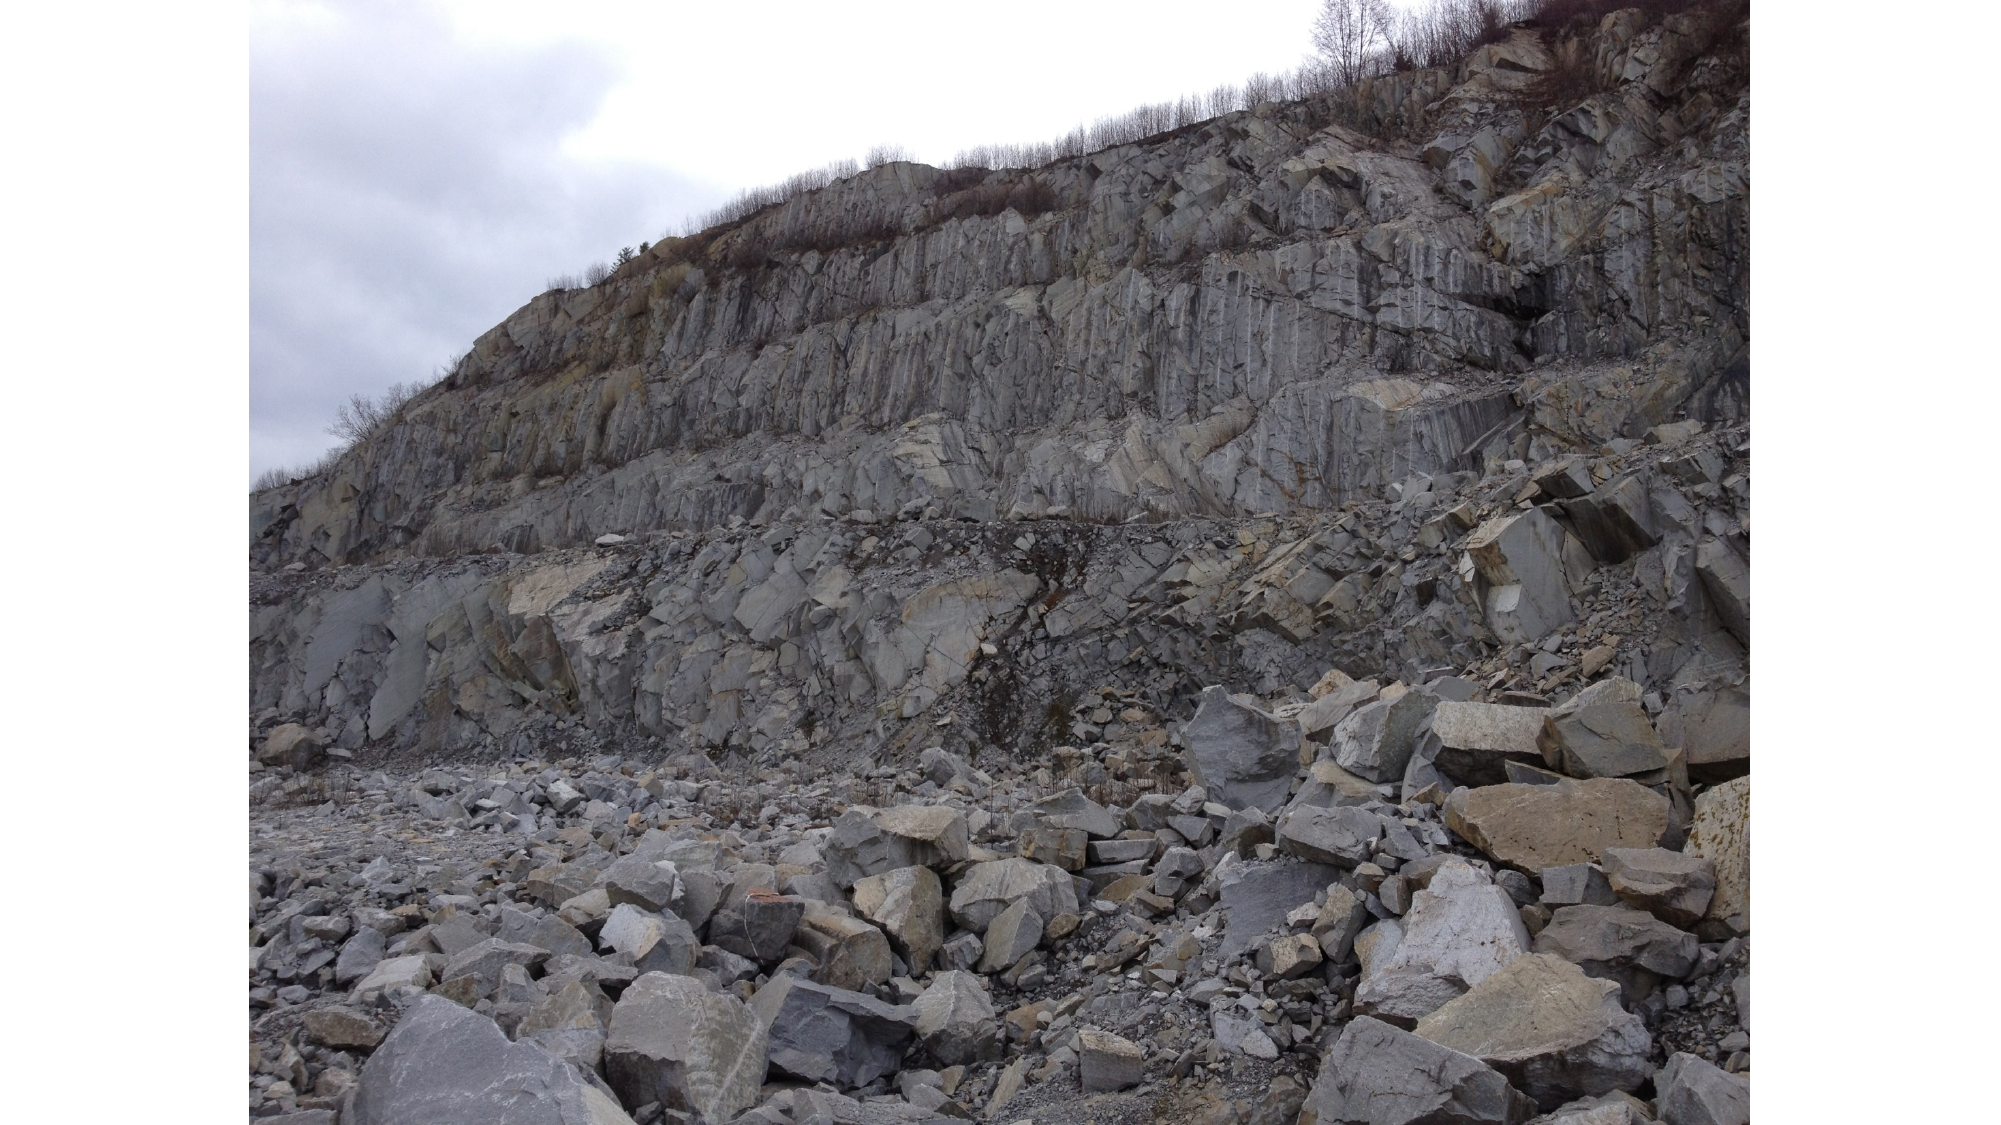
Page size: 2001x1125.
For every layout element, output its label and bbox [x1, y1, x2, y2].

picture [249, 0, 1750, 1125]
